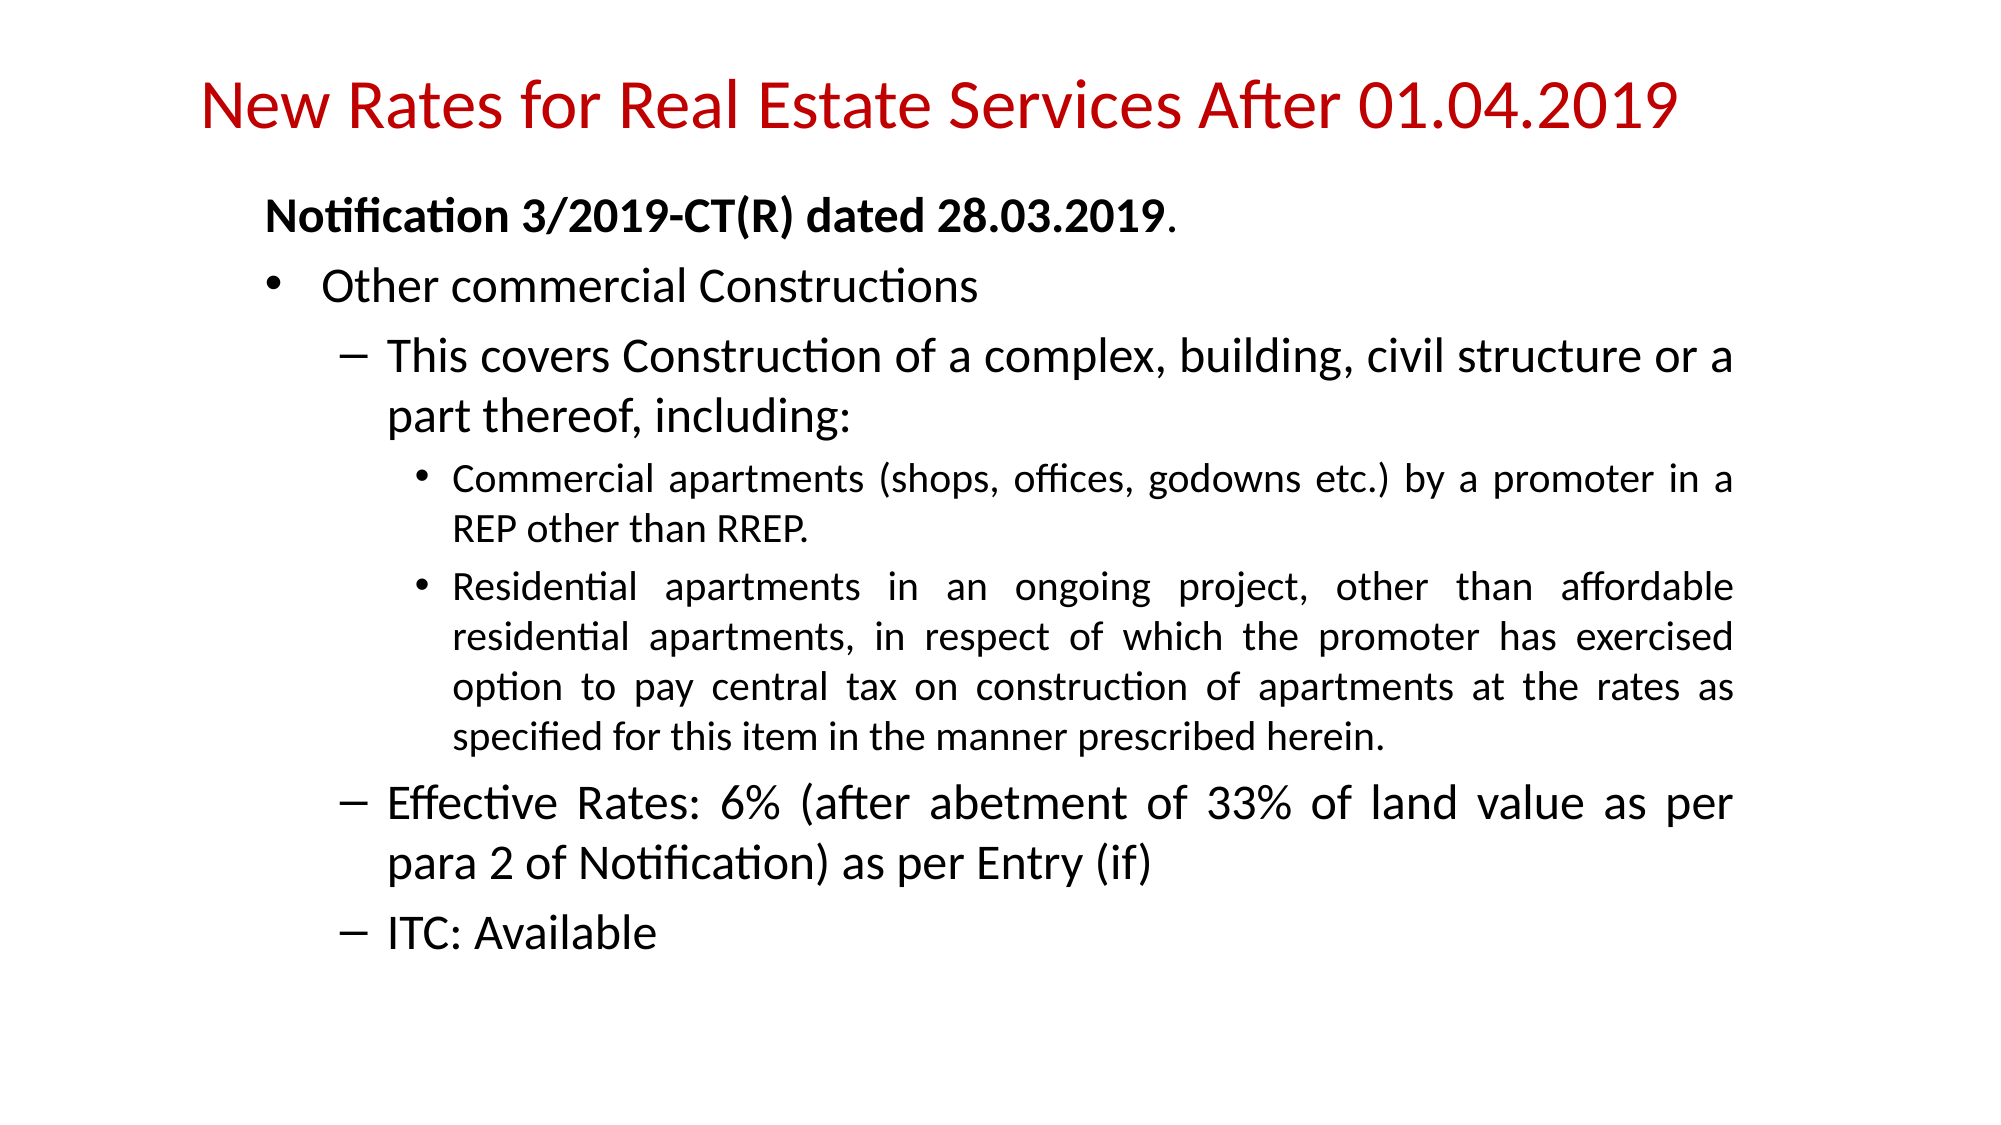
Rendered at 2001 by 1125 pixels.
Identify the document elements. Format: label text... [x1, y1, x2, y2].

list Notification 3/2019-CT(R) dated 28.03.2019. Other commercial Constructions This covers Construction of a complex, building, civil structure or a part thereof, including: Commercial apartments (shops, offices, godowns etc.) by a promoter in a REP other than RREP. Residential apartments in an ongoing project, other than affordable residential apartments, in respect of which the promoter has exercised option to pay central tax on construction of apartments at the rates as specified for this item in the manner prescribed herein. Effective Rates: 6% (after abetment of 33% of land value as per para 2 of Notification) as per Entry (if) ITC: Available [249, 174, 1750, 1125]
title New Rates for Real Estate Services After 01.04.2019 [137, 24, 1744, 175]
